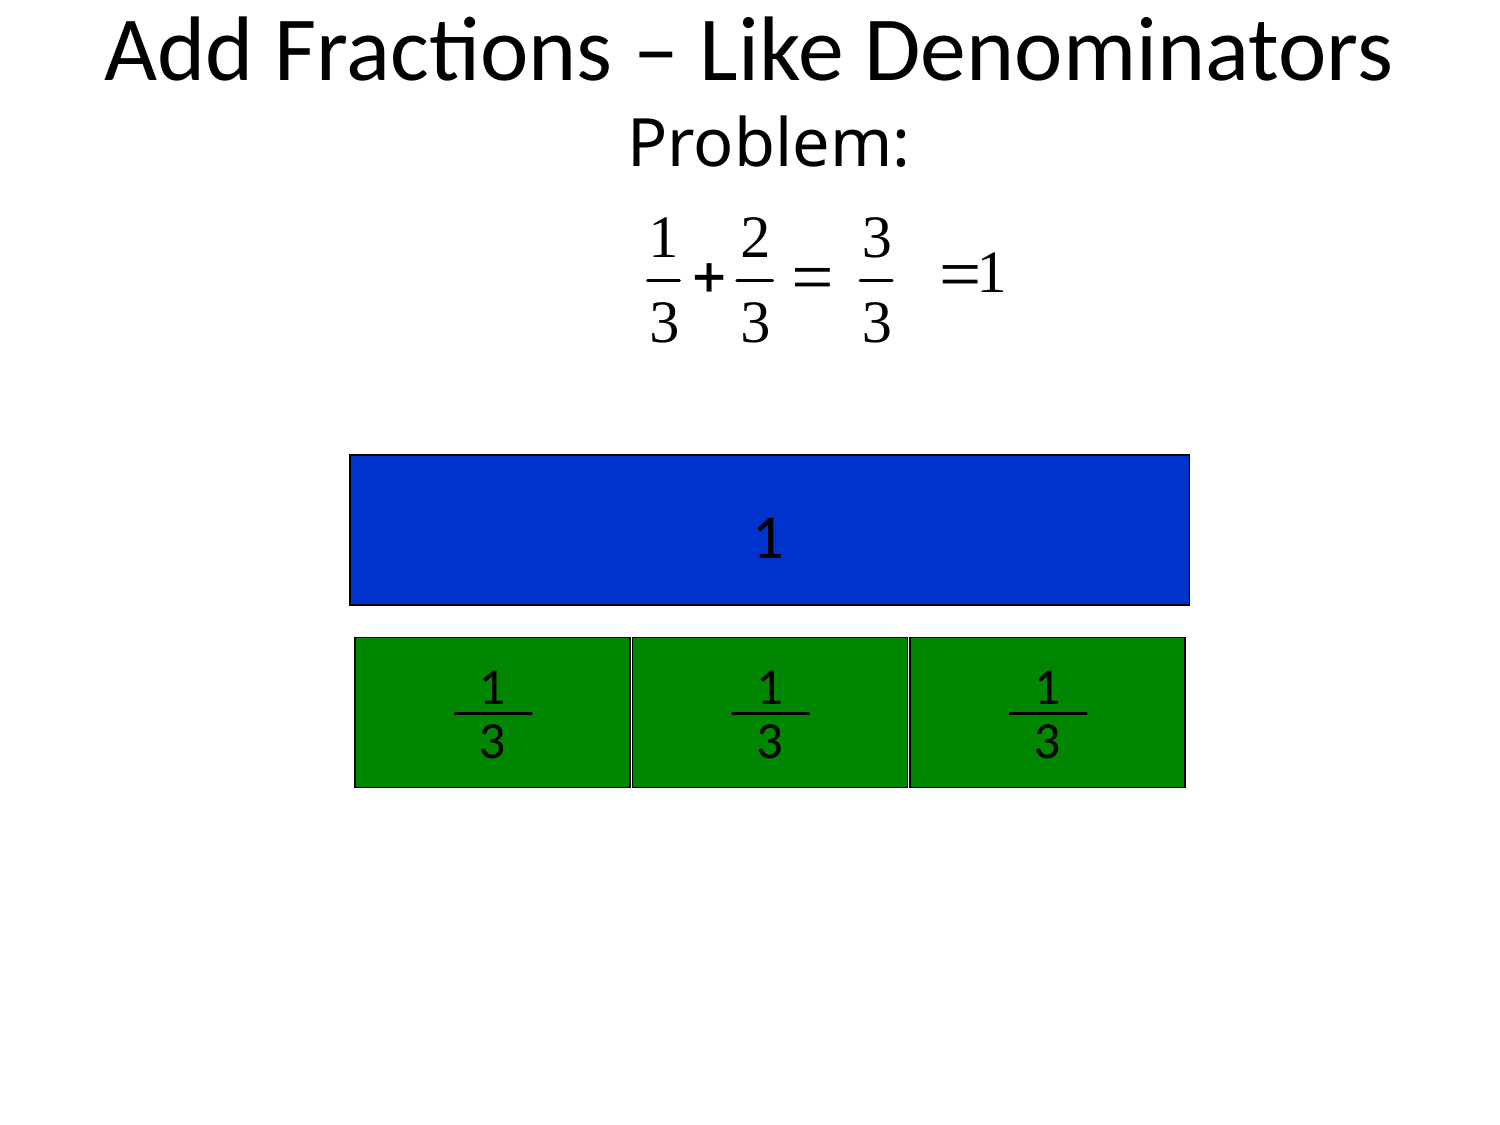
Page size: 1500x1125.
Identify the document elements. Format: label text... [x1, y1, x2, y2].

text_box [354, 637, 630, 788]
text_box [849, 199, 906, 356]
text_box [632, 637, 907, 788]
title Add Fractions – Like Denominators [75, 0, 1425, 138]
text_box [926, 237, 1013, 303]
text_box Problem: [612, 92, 988, 188]
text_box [909, 637, 1186, 788]
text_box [349, 454, 1190, 606]
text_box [637, 199, 834, 356]
